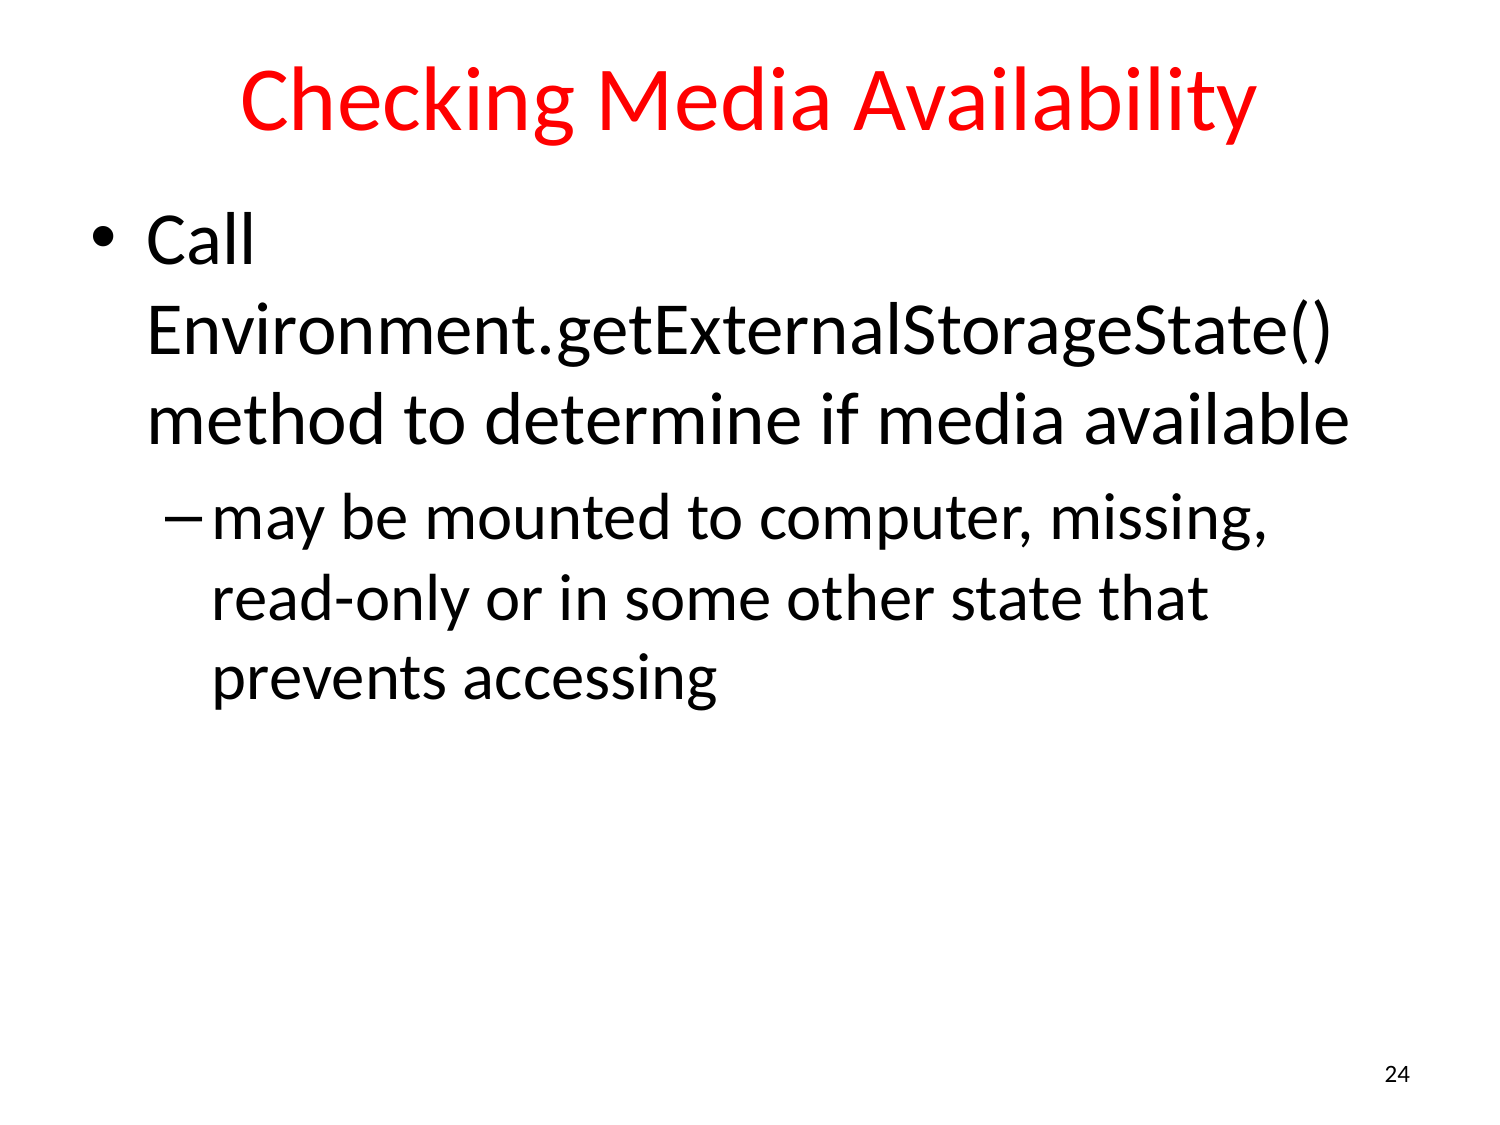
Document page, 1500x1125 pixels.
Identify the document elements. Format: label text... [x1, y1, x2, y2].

list Call Environment.getExternalStorageState() method to determine if media available may be mounted to computer, missing, read-only or in some other state that prevents accessing [75, 182, 1425, 1038]
slide_number 24 [1074, 1042, 1425, 1103]
title Checking Media Availability [75, 0, 1425, 182]
